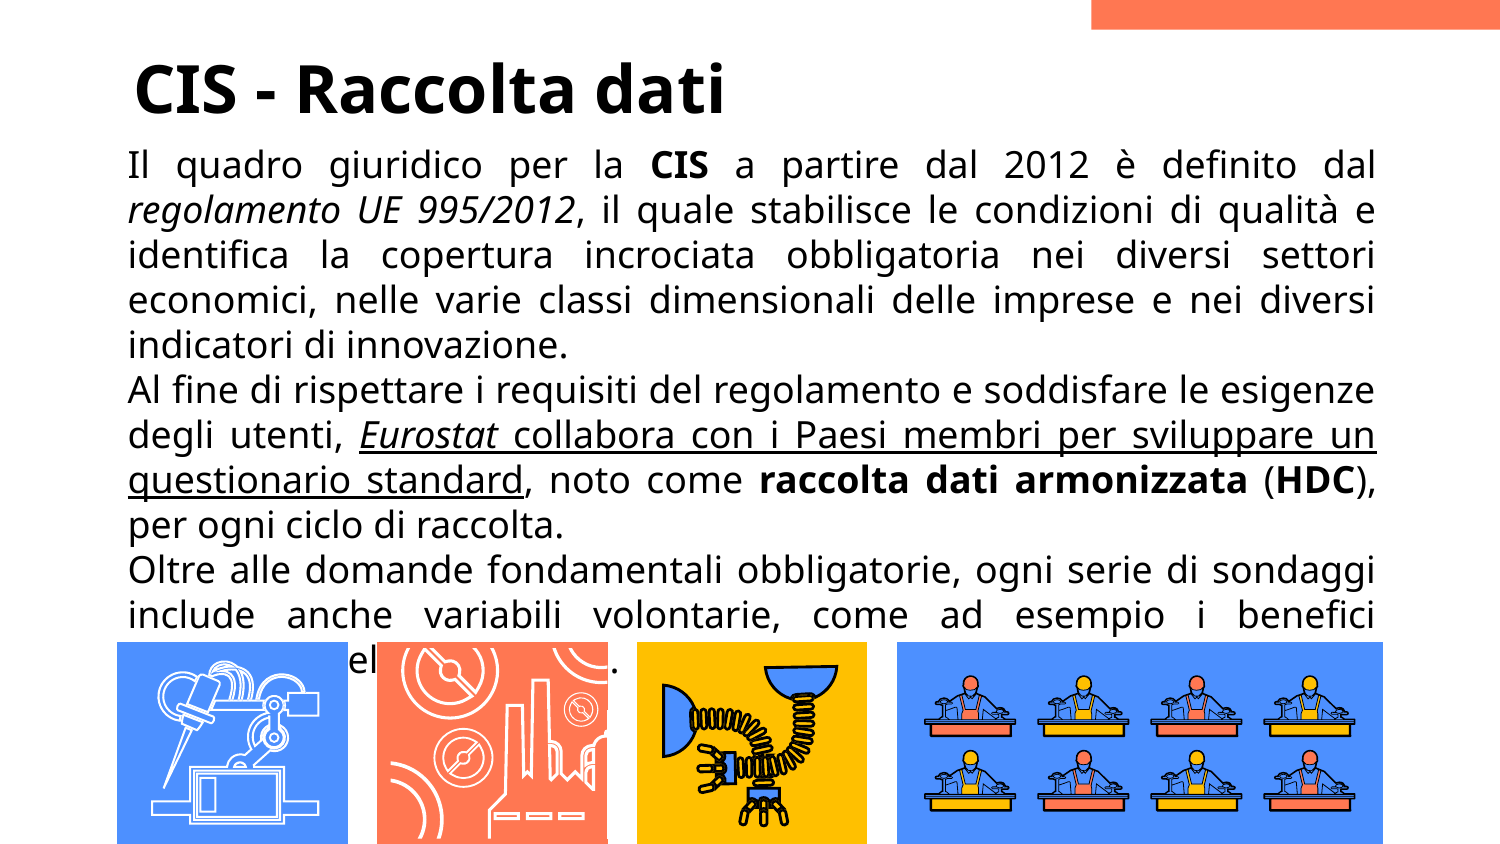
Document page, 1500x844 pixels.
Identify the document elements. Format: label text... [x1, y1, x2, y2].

title CIS - Raccolta dati [118, 31, 1382, 126]
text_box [117, 642, 348, 844]
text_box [390, 647, 608, 840]
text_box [636, 642, 868, 844]
text_box [377, 642, 608, 844]
subtitle Il quadro giuridico per la CIS a partire dal 2012 è definito dal regolamento UE 995/2012, il quale stabilisce le condizioni di qualità e identifica la copertura incrociata obbligatoria nei diversi settori economici, nelle varie classi dimensionali delle imprese e nei diversi indicatori di innovazione. Al fine di rispettare i requisiti del regolamento e soddisfare le esigenze degli utenti, Eurostat collabora con i Paesi membri per sviluppare un questionario standard, noto come raccolta dati armonizzata (HDC), per ogni ciclo di raccolta. Oltre alle domande fondamentali obbligatorie, ogni serie di sondaggi include anche variabili volontarie, come ad esempio i benefici ambientali dell'innovazione. [112, 125, 1392, 572]
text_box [896, 642, 1383, 844]
